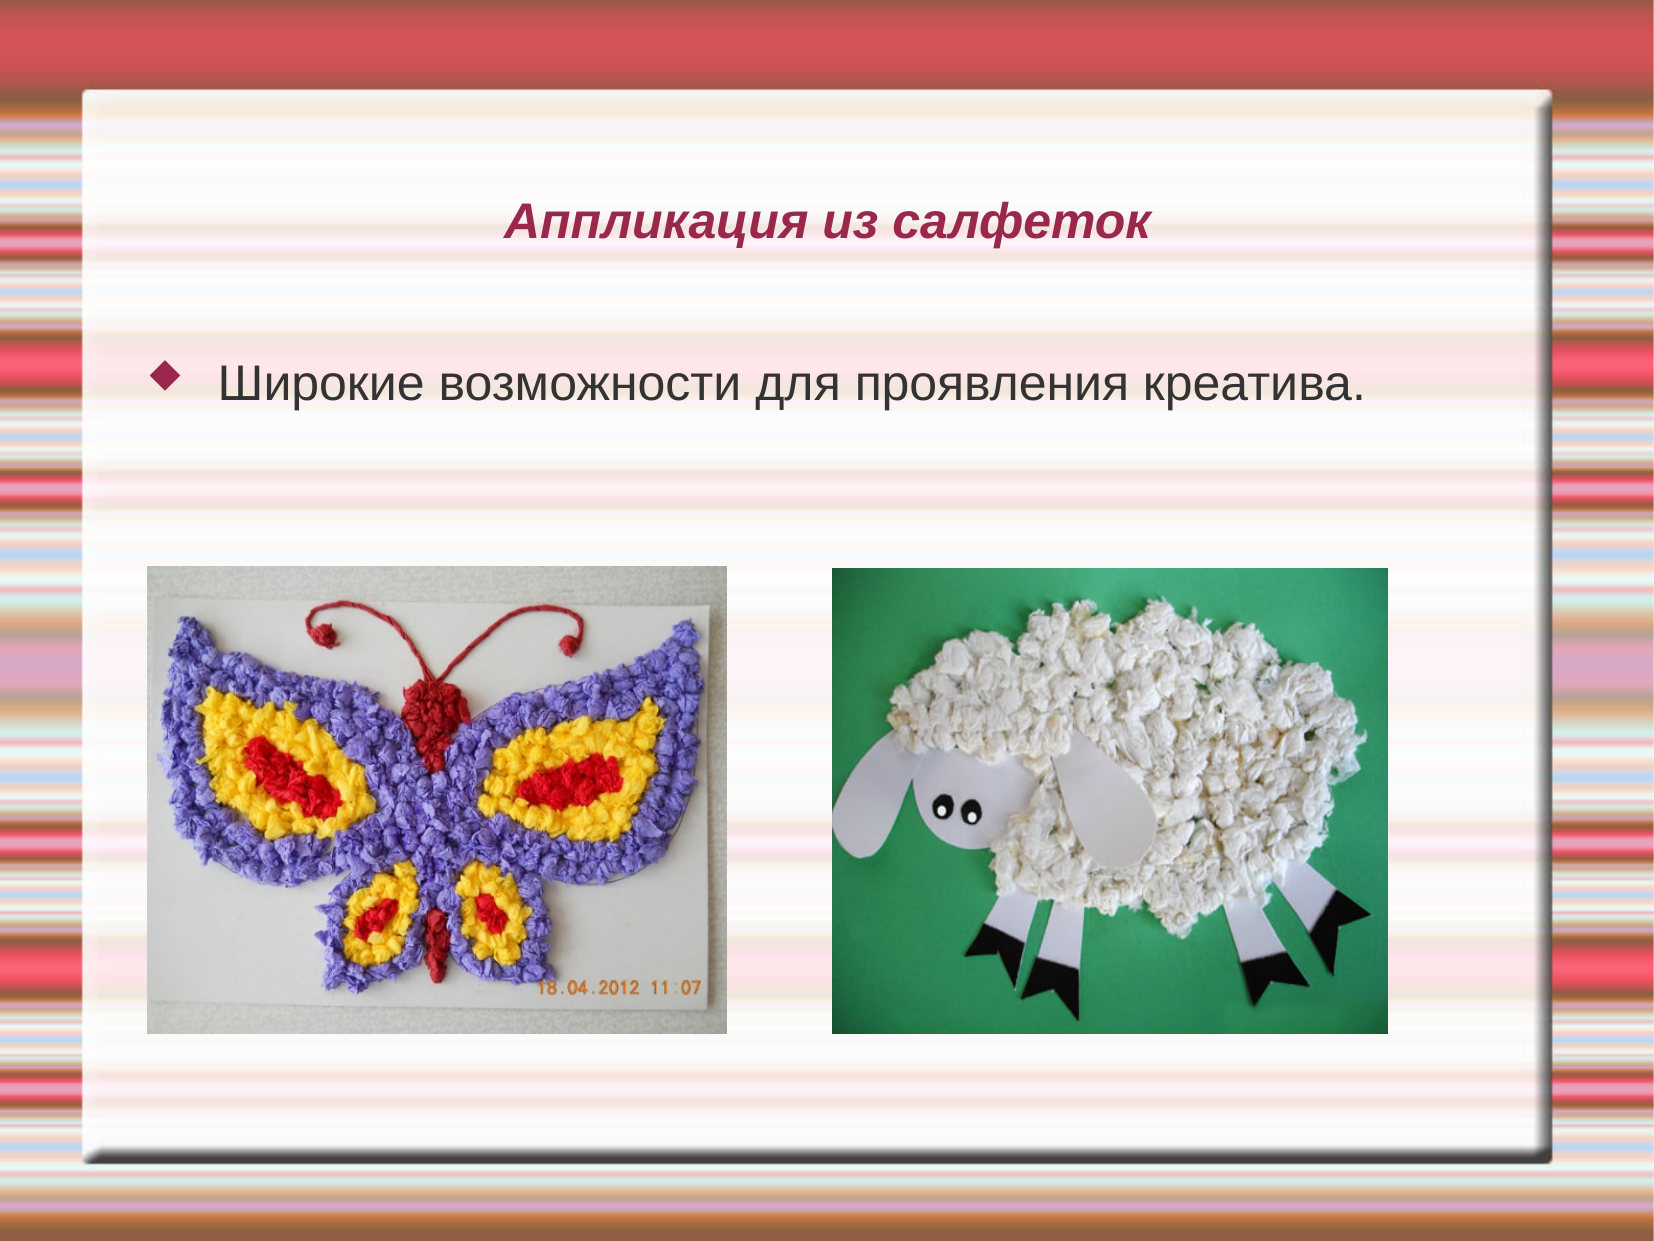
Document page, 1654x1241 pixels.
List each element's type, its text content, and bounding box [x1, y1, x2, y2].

picture [0, 0, 1654, 1241]
list Широкие возможности для проявления креатива. [134, 350, 1516, 1132]
title Аппликация из салфеток [121, 114, 1534, 322]
